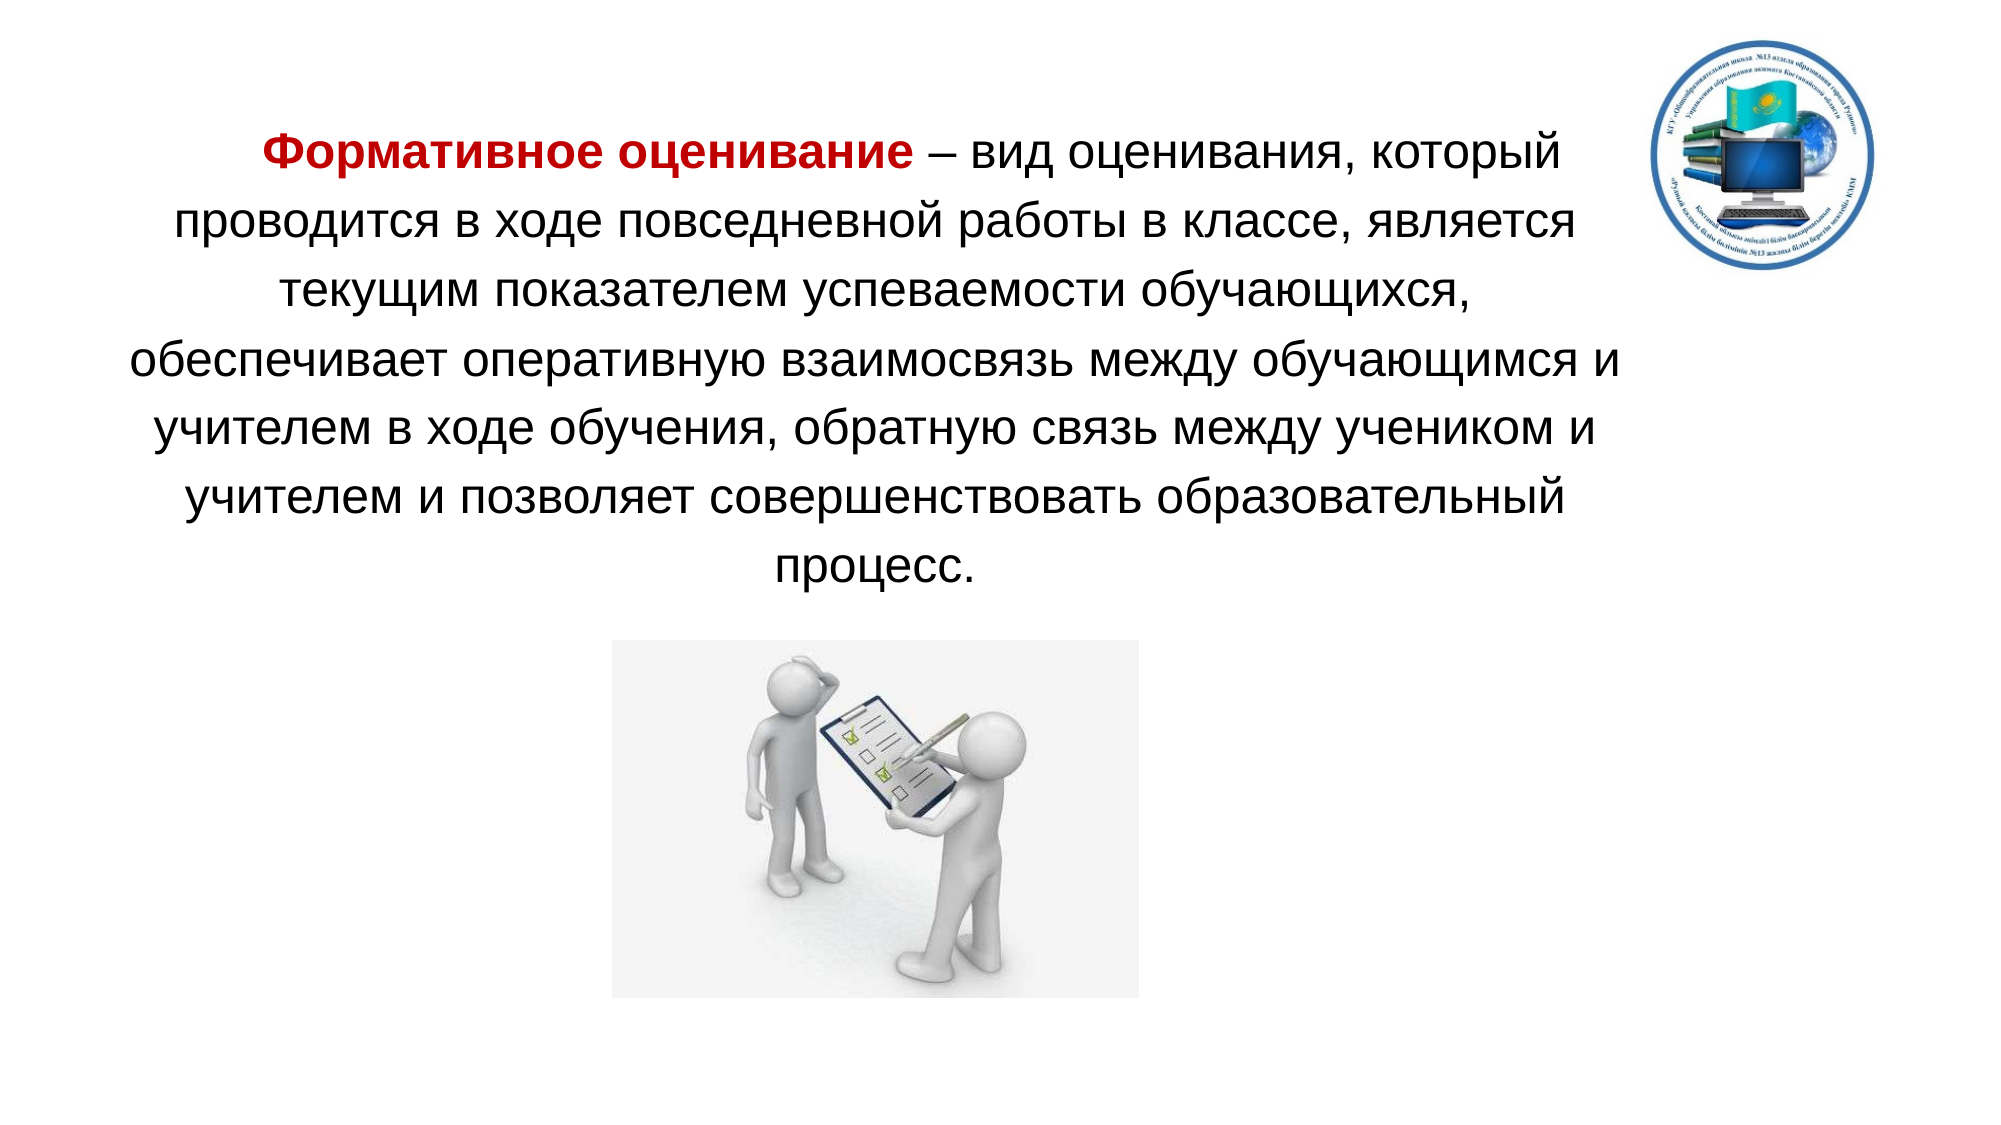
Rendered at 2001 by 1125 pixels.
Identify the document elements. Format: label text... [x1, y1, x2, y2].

picture [1639, 33, 1885, 279]
text_box Формативное оценивание – вид оценивания, который проводится в ходе повседневной работы в классе, является текущим показателем успеваемости обучающихся, обеспечивает оперативную взаимосвязь между обучающимся и учителем в ходе обучения, обратную связь между учеником и учителем и позволяет совершенствовать образовательный процесс. [111, 102, 1640, 681]
picture [612, 640, 1139, 998]
